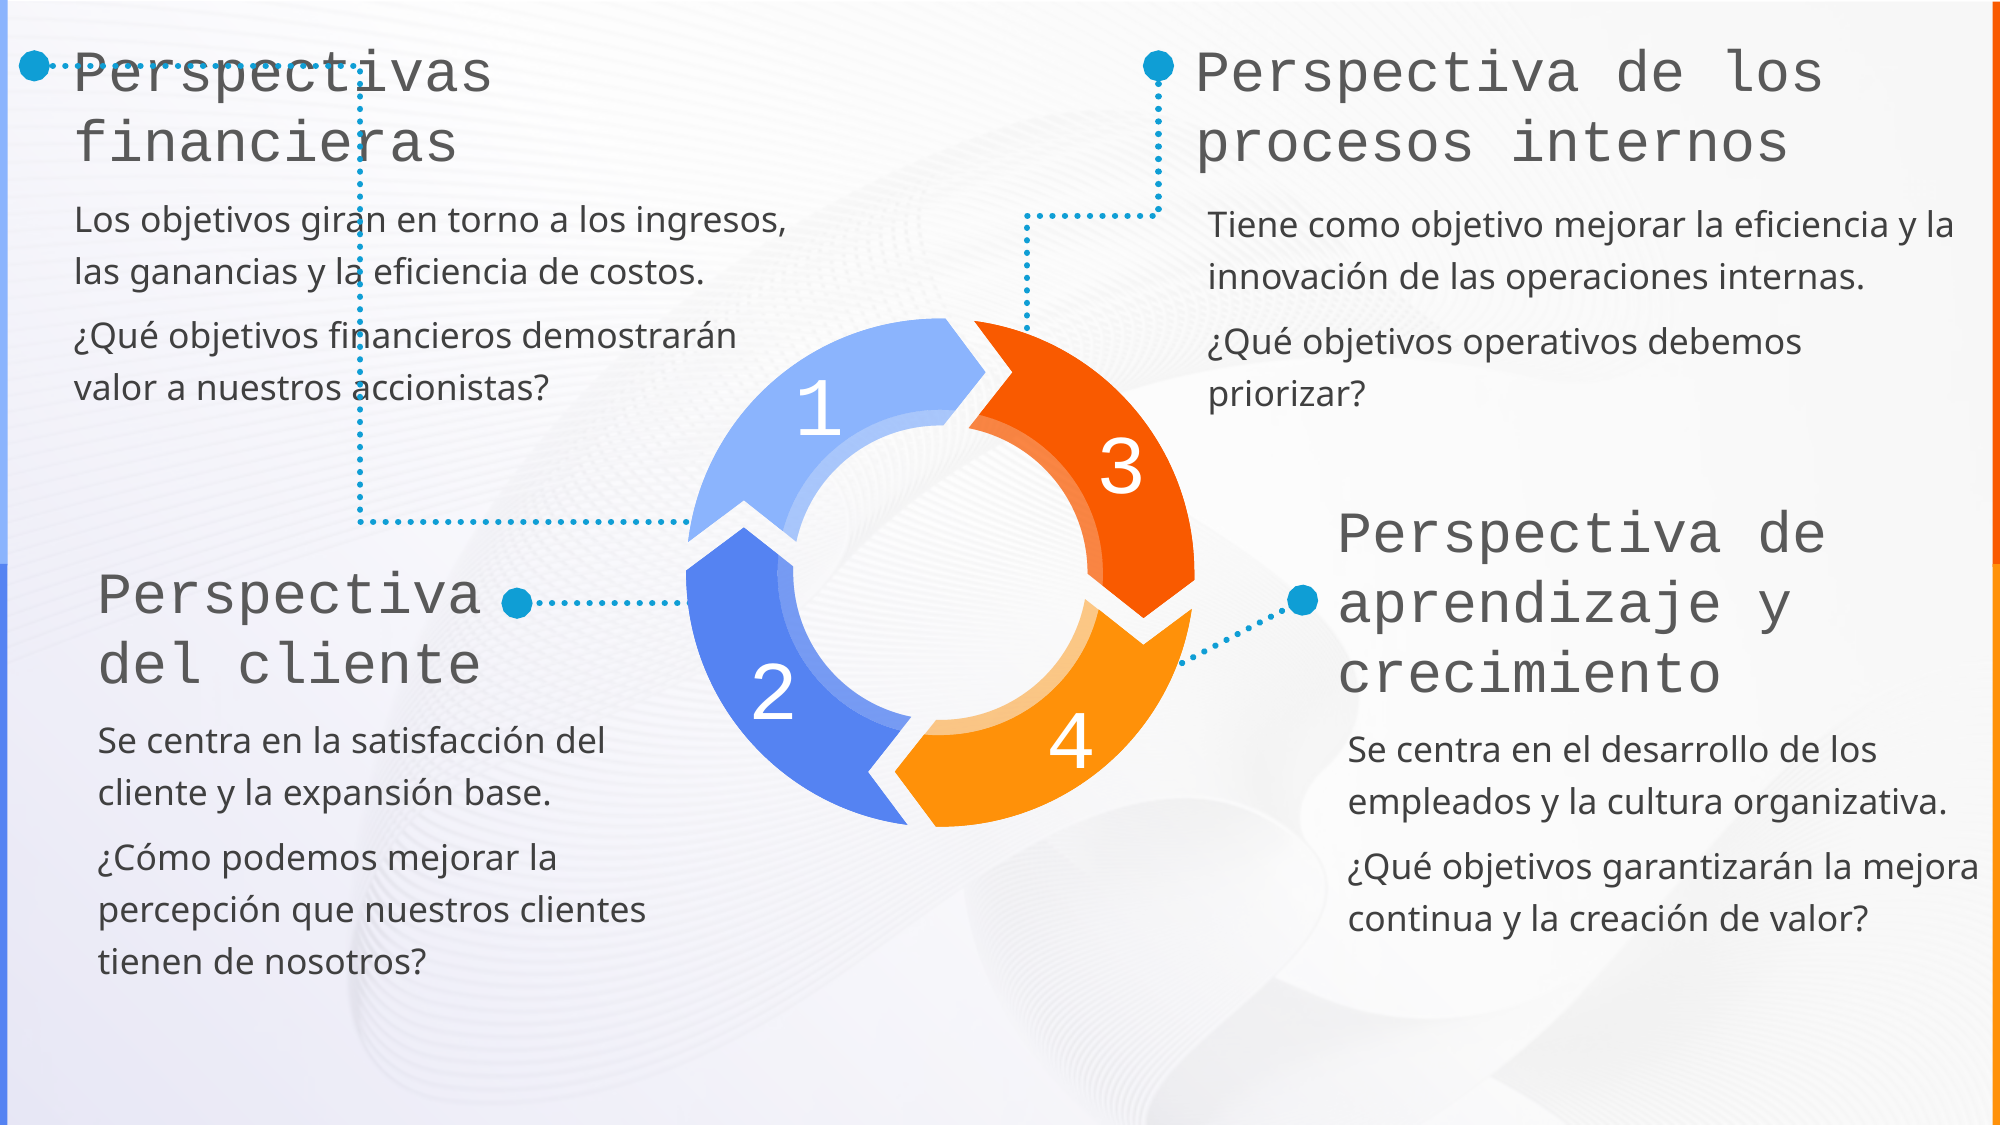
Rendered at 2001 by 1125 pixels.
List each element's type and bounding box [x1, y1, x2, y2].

text_box [33, 65, 687, 523]
text_box [942, 149, 1244, 282]
text_box [685, 318, 1195, 828]
text_box [1195, 599, 1304, 681]
picture [0, 0, 2000, 1125]
